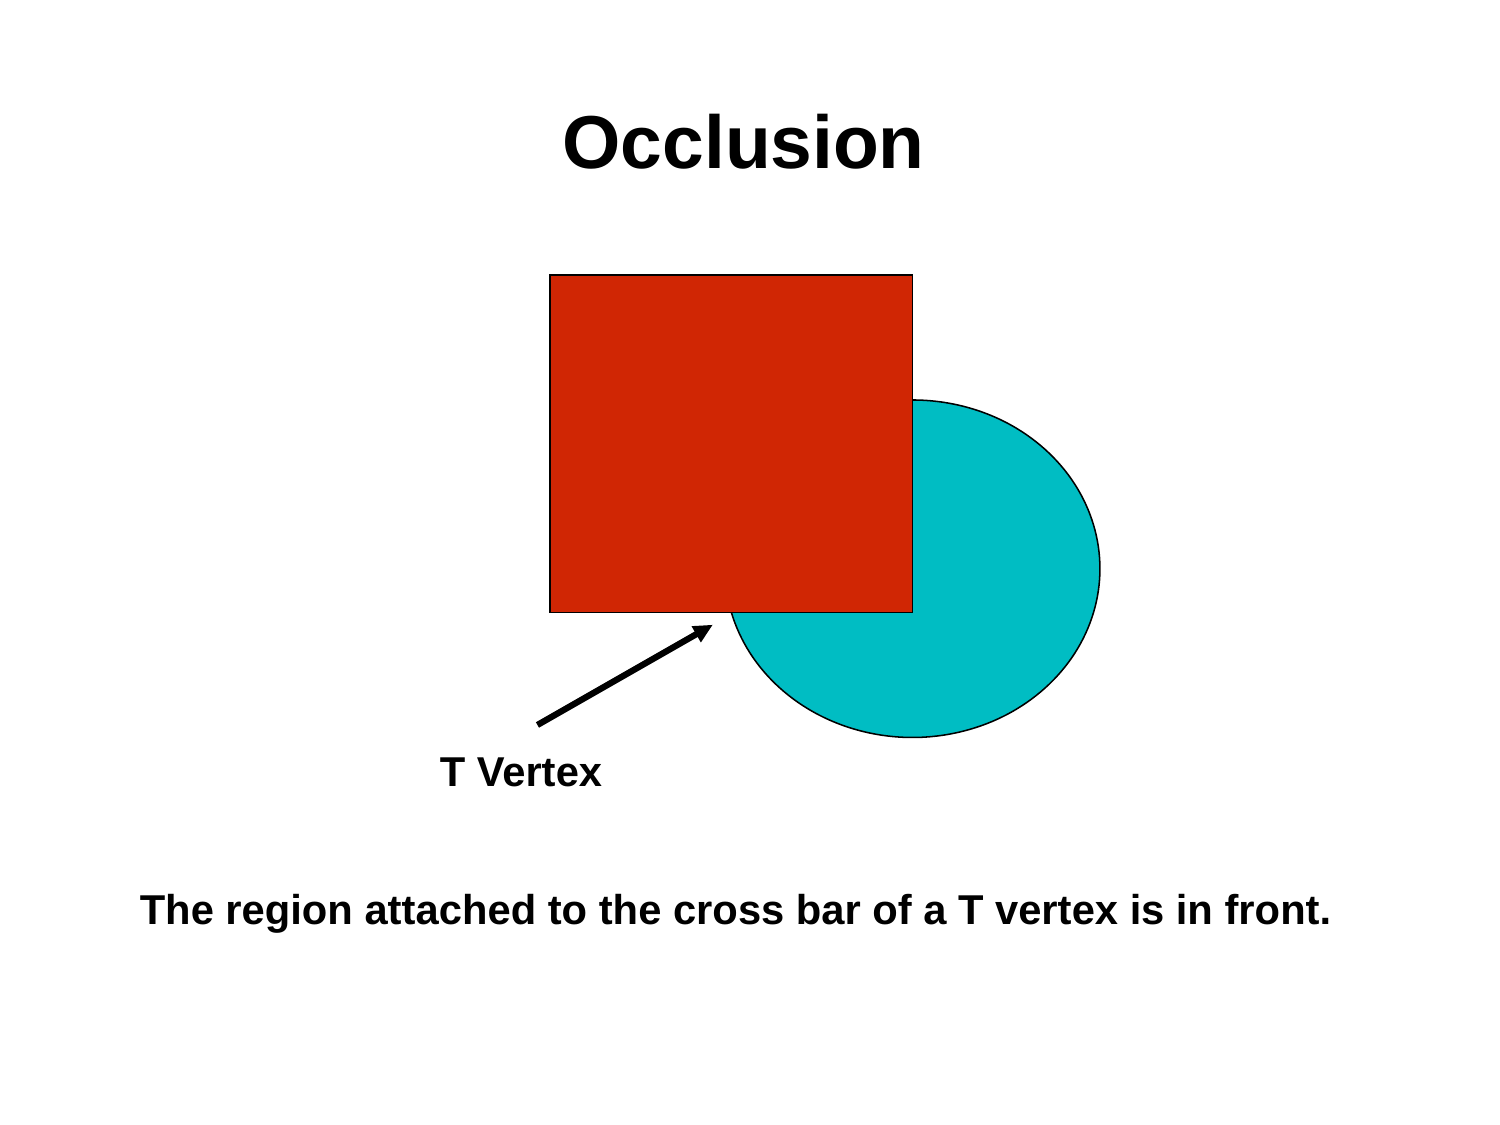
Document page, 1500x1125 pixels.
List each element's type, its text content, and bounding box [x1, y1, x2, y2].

text_box [731, 399, 1100, 738]
title Occlusion [375, 45, 1113, 233]
text_box [549, 275, 913, 613]
text_box [537, 624, 713, 726]
text_box The region attached to the cross bar of a T vertex is in front. [125, 875, 1375, 940]
text_box T Vertex [424, 737, 650, 803]
